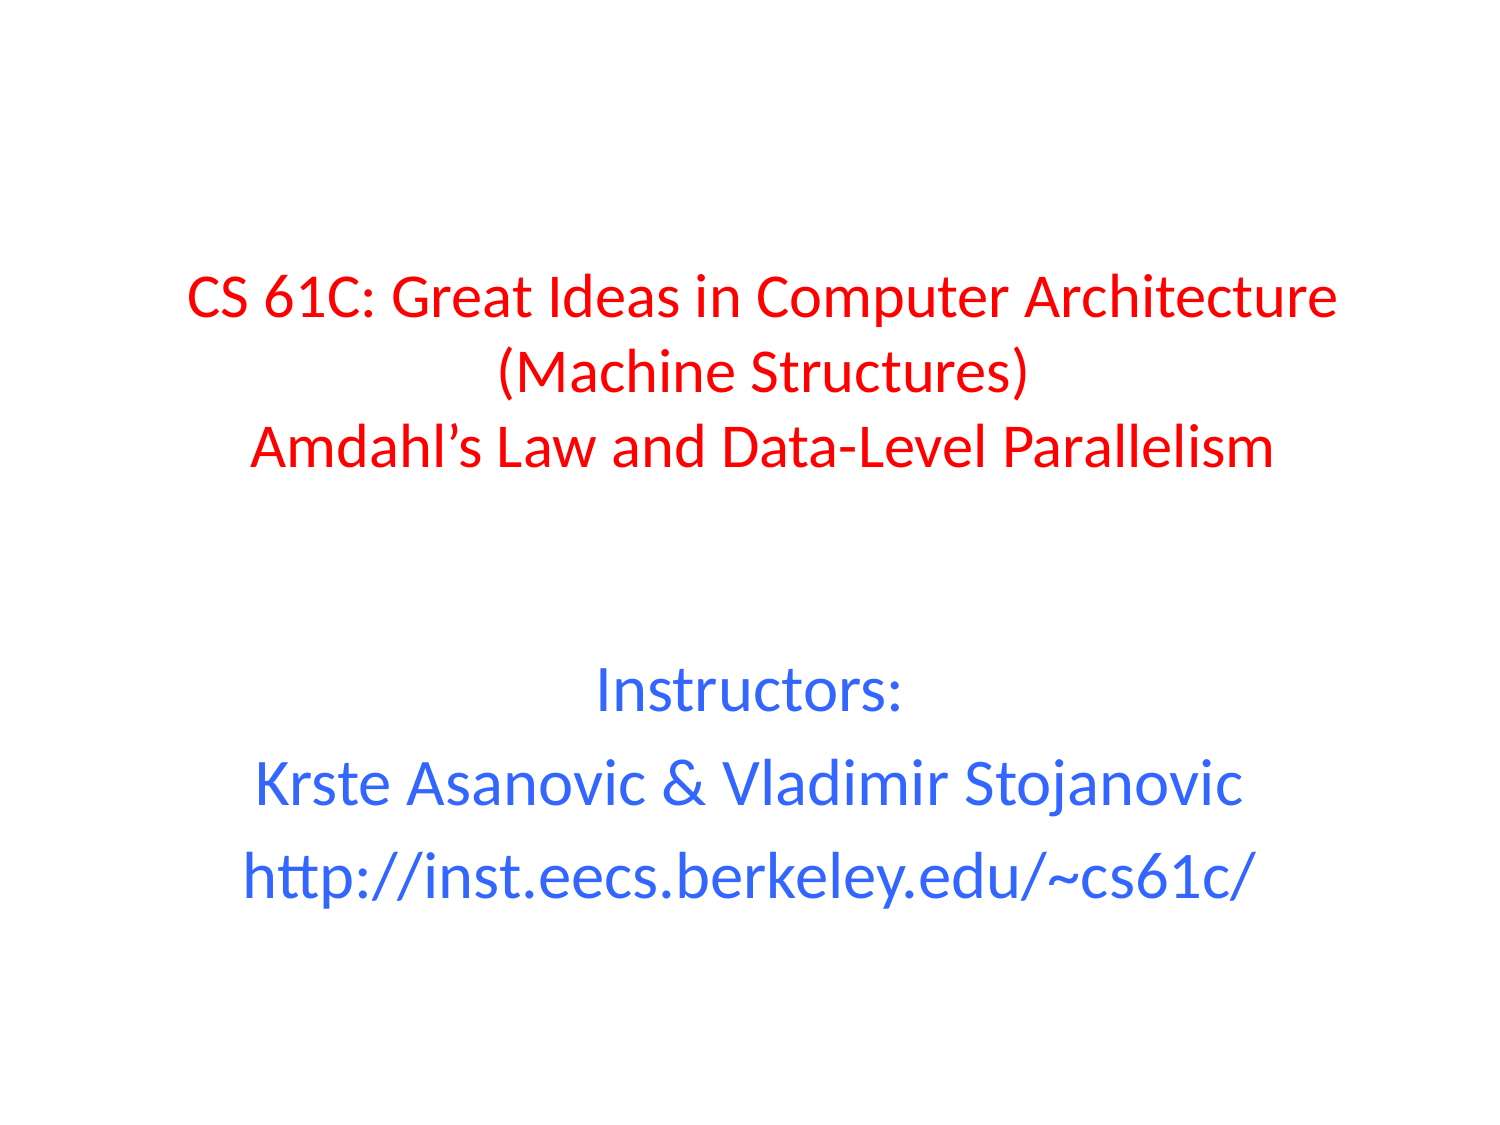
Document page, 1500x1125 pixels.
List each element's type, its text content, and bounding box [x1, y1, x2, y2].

title CS 61C: Great Ideas in Computer Architecture (Machine Structures) Amdahl’s Law and Data-Level Parallelism [126, 246, 1402, 488]
subtitle Instructors: Krste Asanovic & Vladimir Stojanovic http://inst.eecs.berkeley.edu/~cs61c/ [85, 637, 1415, 925]
